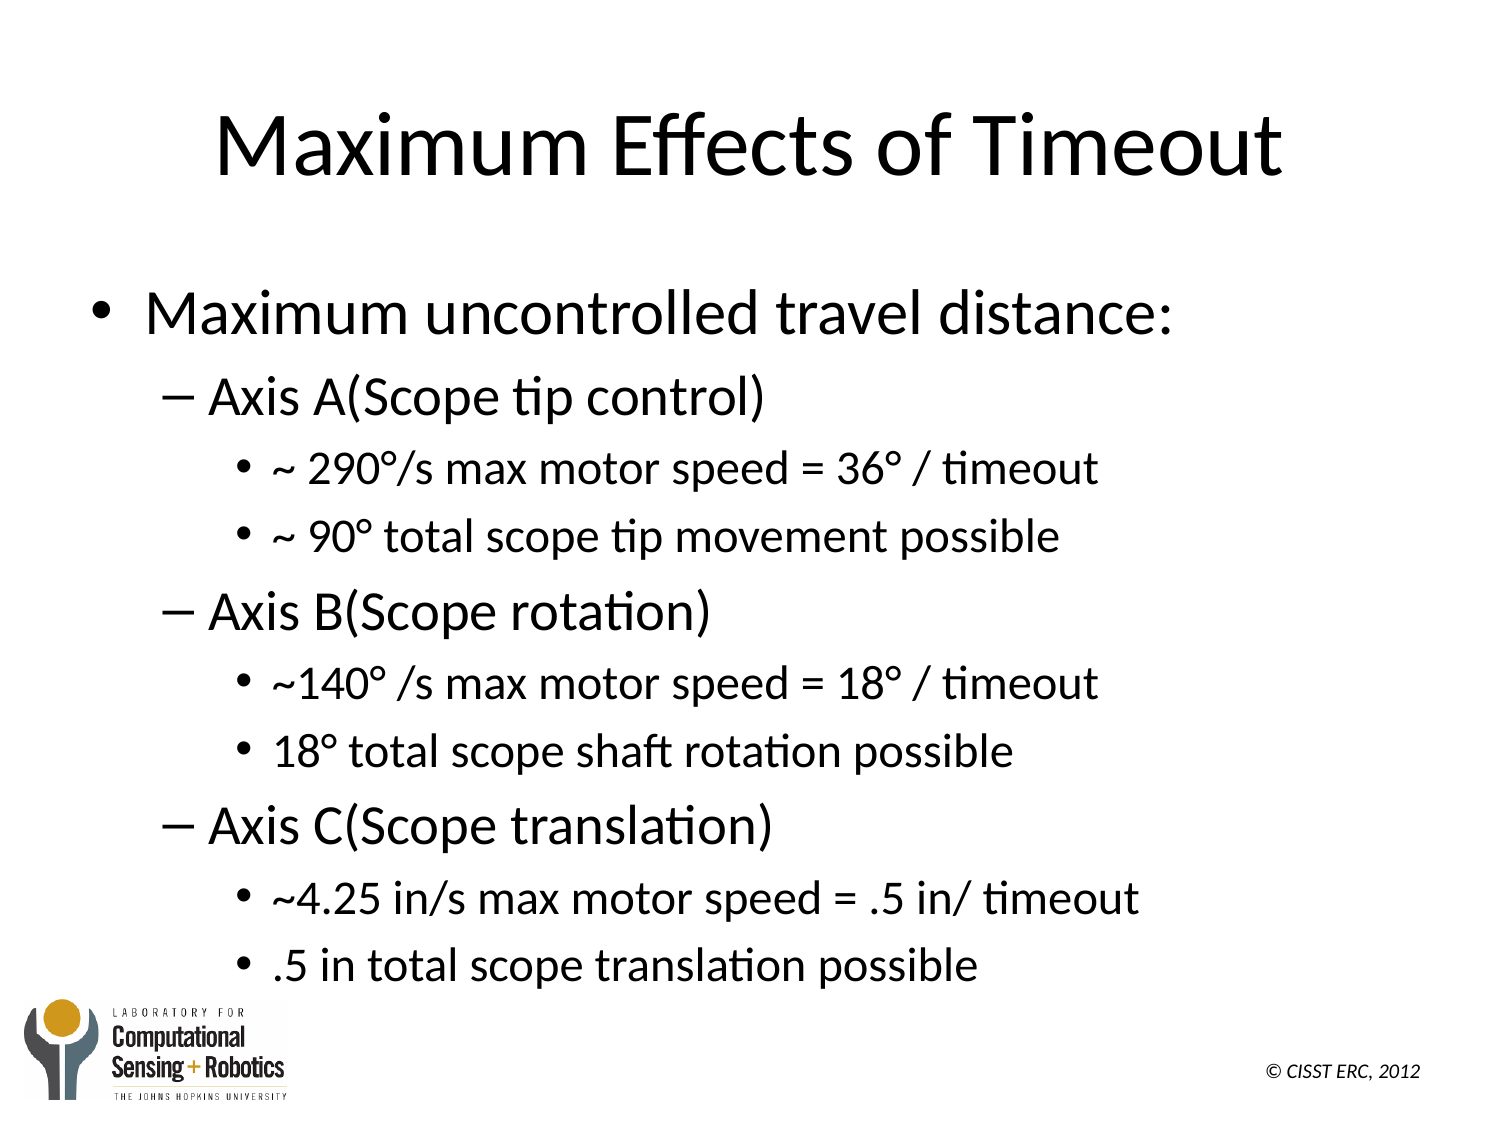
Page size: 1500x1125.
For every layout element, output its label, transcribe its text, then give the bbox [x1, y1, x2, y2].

title Maximum Effects of Timeout [75, 45, 1425, 233]
picture [24, 999, 287, 1100]
list Maximum uncontrolled travel distance: Axis A(Scope tip control) ~ 290°/s max motor speed = 36° / timeout ~ 90° total scope tip movement possible Axis B(Scope rotation) ~140° /s max motor speed = 18° / timeout 18° total scope shaft rotation possible Axis C(Scope translation) ~4.25 in/s max motor speed = .5 in/ timeout .5 in total scope translation possible [75, 262, 1425, 1005]
